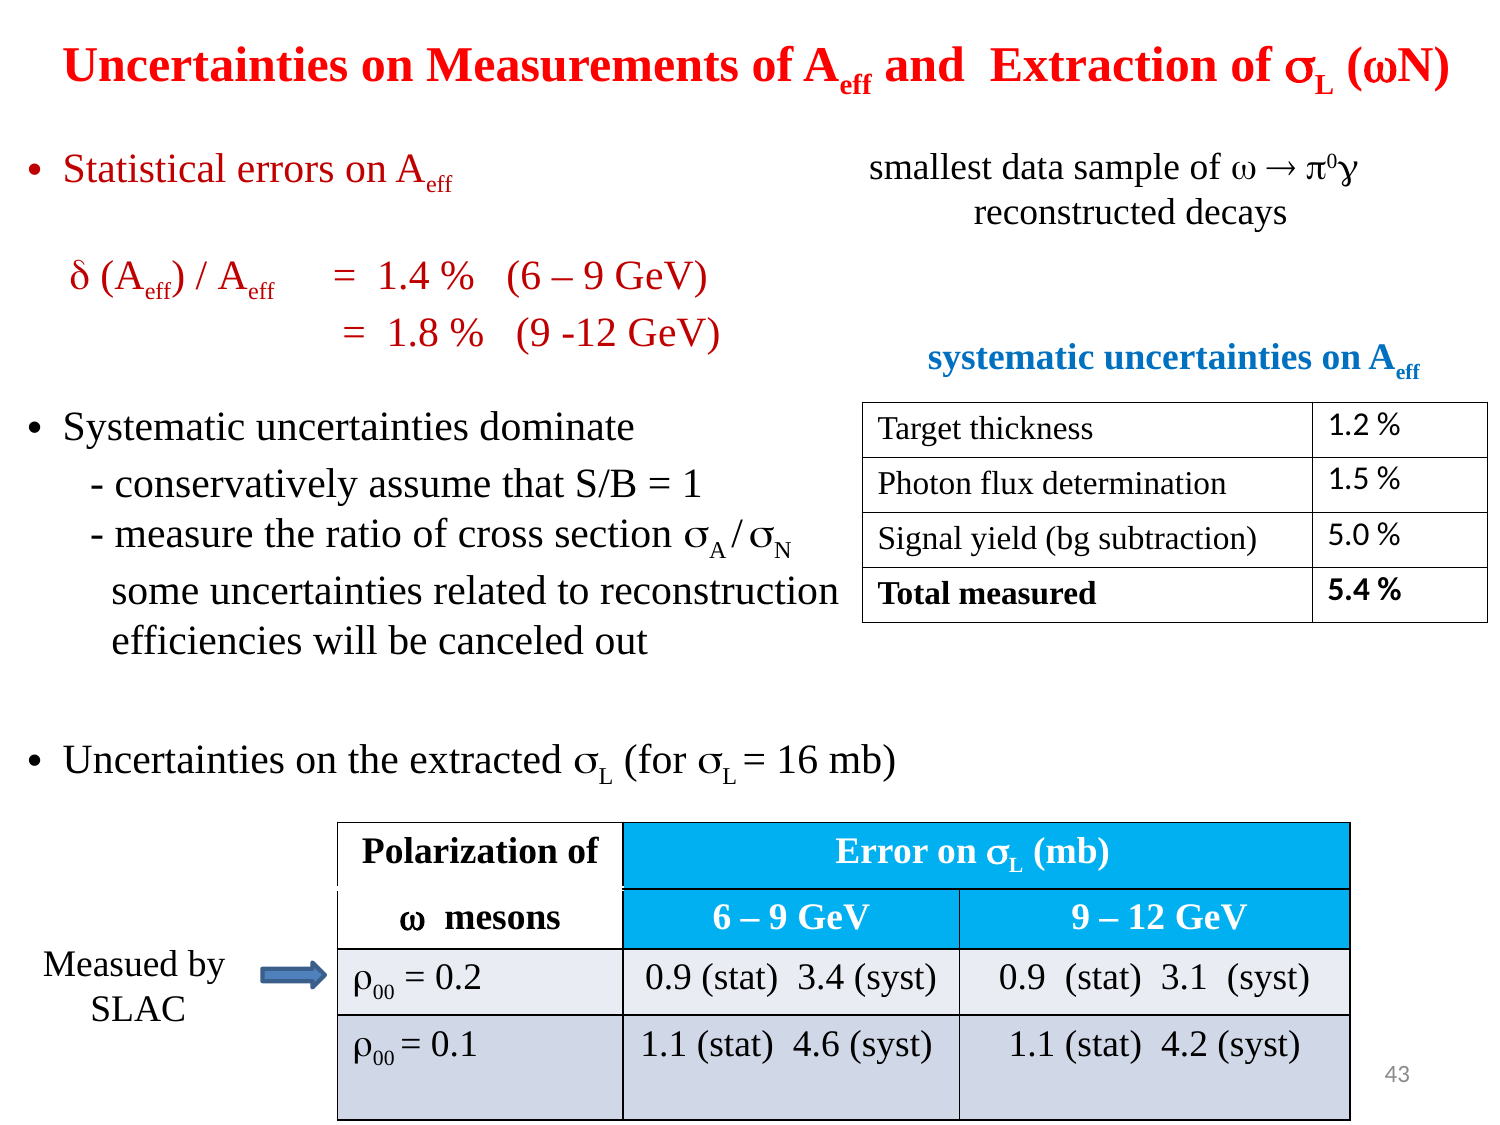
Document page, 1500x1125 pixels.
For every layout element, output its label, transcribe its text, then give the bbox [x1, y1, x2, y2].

table_cell 00 = 0.1 [338, 1016, 622, 1119]
table_cell 0.9 (stat) 3.4 (syst) [624, 950, 959, 1014]
table_cell  mesons [338, 891, 622, 948]
table_cell 00 = 0.2 [338, 950, 622, 1014]
text_box Measued by SLAC [28, 931, 241, 1037]
table_header 1.2 % [1313, 403, 1487, 457]
text_box Systematic uncertainties dominate - conservatively assume that S/B = 1 - measure the ratio of cross section A / N some uncertainties related to reconstruction efficiencies will be canceled out [12, 391, 857, 671]
text_box Statistical errors on Aeff  (Aeff) / Aeff = 1.4 % (6 – 9 GeV) = 1.8 % (9 -12 GeV) [12, 133, 738, 362]
table_header Target thickness [863, 403, 1312, 457]
table_cell 0.9 (stat) 3.1 (syst) [960, 950, 1349, 1014]
table_header Polarization of [338, 823, 622, 886]
table_cell 6 – 9 GeV [624, 890, 959, 948]
table_header Error on L (mb) [624, 823, 1349, 888]
table_cell 5.4 % [1313, 568, 1487, 622]
table_cell 1.5 % [1313, 458, 1487, 512]
text_box systematic uncertainties on Aeff [913, 324, 1445, 391]
table_cell 5.0 % [1313, 513, 1487, 567]
table_cell Total measured [863, 568, 1312, 622]
table_cell 1.1 (stat) 4.2 (syst) [960, 1016, 1349, 1119]
text_box Uncertainties on Measurements of Aeff and Extraction of L (N) [47, 24, 1478, 108]
table_cell Signal yield (bg subtraction) [863, 513, 1312, 567]
text_box smallest data sample of   0 reconstructed decays [854, 135, 1449, 240]
table_cell Photon flux determination [863, 458, 1312, 512]
table_cell 1.1 (stat) 4.6 (syst) [624, 1016, 959, 1119]
text_box Uncertainties on the extracted L (for L = 16 mb) [12, 699, 938, 797]
text_box [260, 960, 328, 990]
slide_number 43 [1074, 1042, 1425, 1103]
table_cell 9 – 12 GeV [960, 890, 1349, 948]
